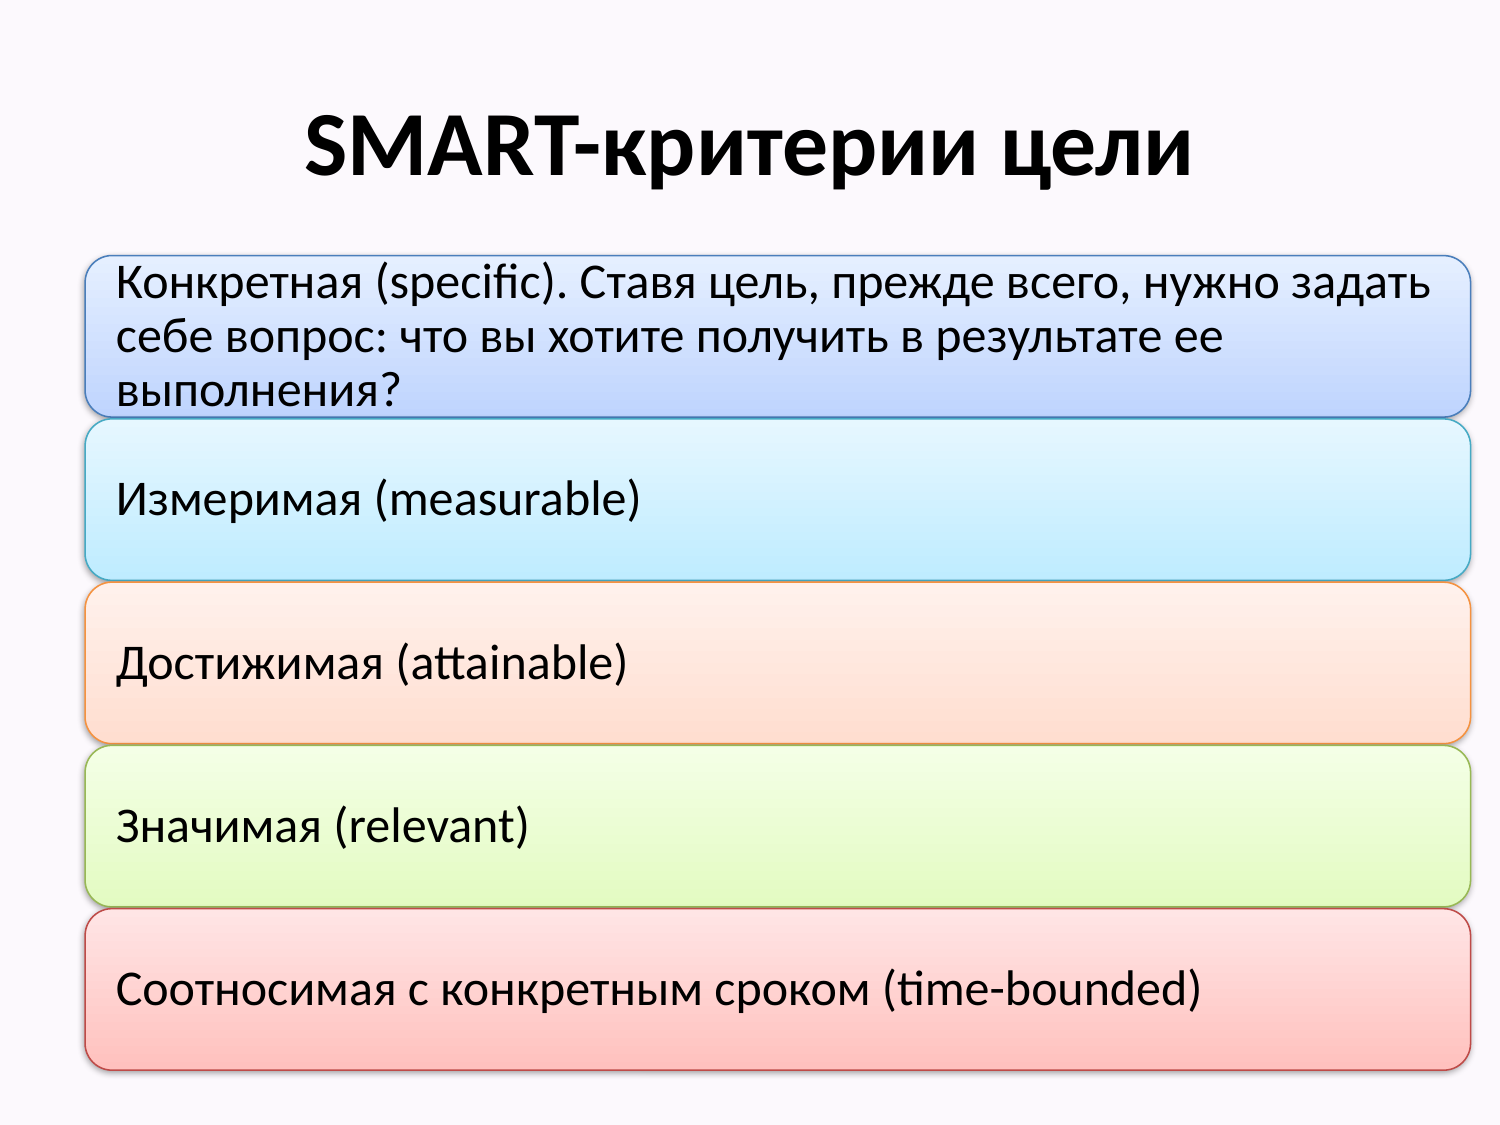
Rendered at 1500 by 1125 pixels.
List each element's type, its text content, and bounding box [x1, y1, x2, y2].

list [84, 255, 1471, 1071]
title SMART-критерии цели [75, 45, 1425, 233]
